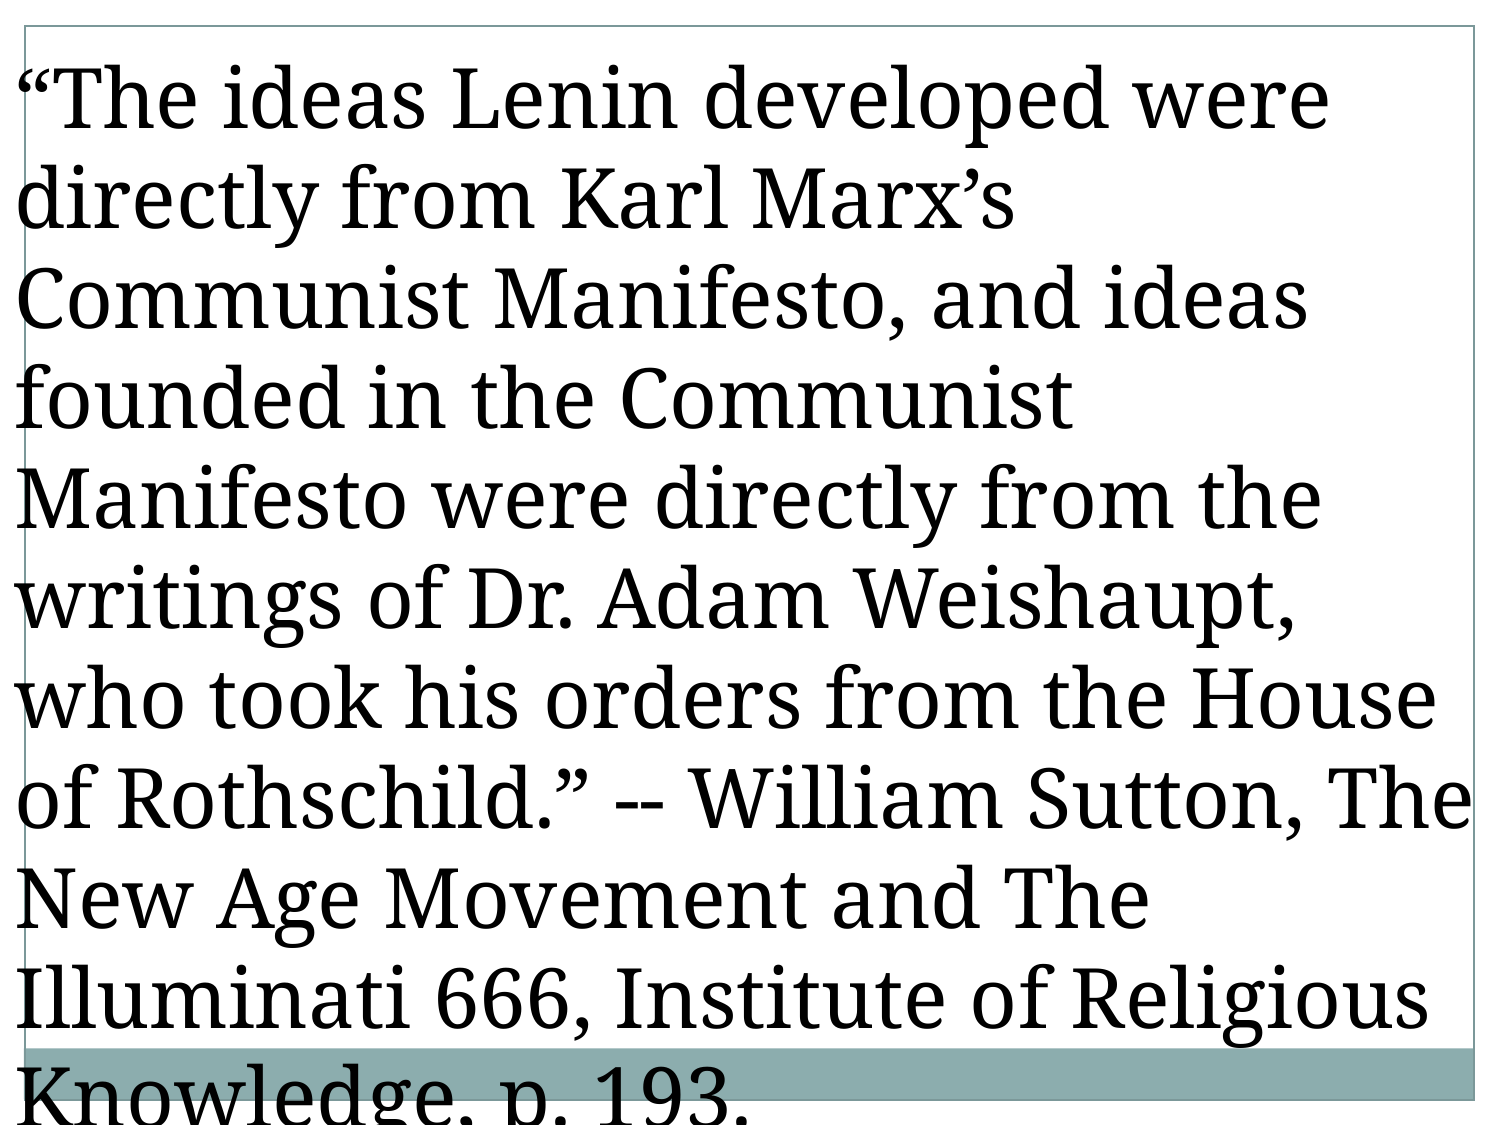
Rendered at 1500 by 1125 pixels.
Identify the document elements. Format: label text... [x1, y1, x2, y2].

text_box “The ideas Lenin developed were directly from Karl Marx’s Communist Manifesto, and ideas founded in the Communist Manifesto were directly from the writings of Dr. Adam Weishaupt, who took his orders from the House of Rothschild.” -- William Sutton, The New Age Movement and The Illuminati 666, Institute of Religious Knowledge, p. 193. [0, 37, 1500, 1125]
